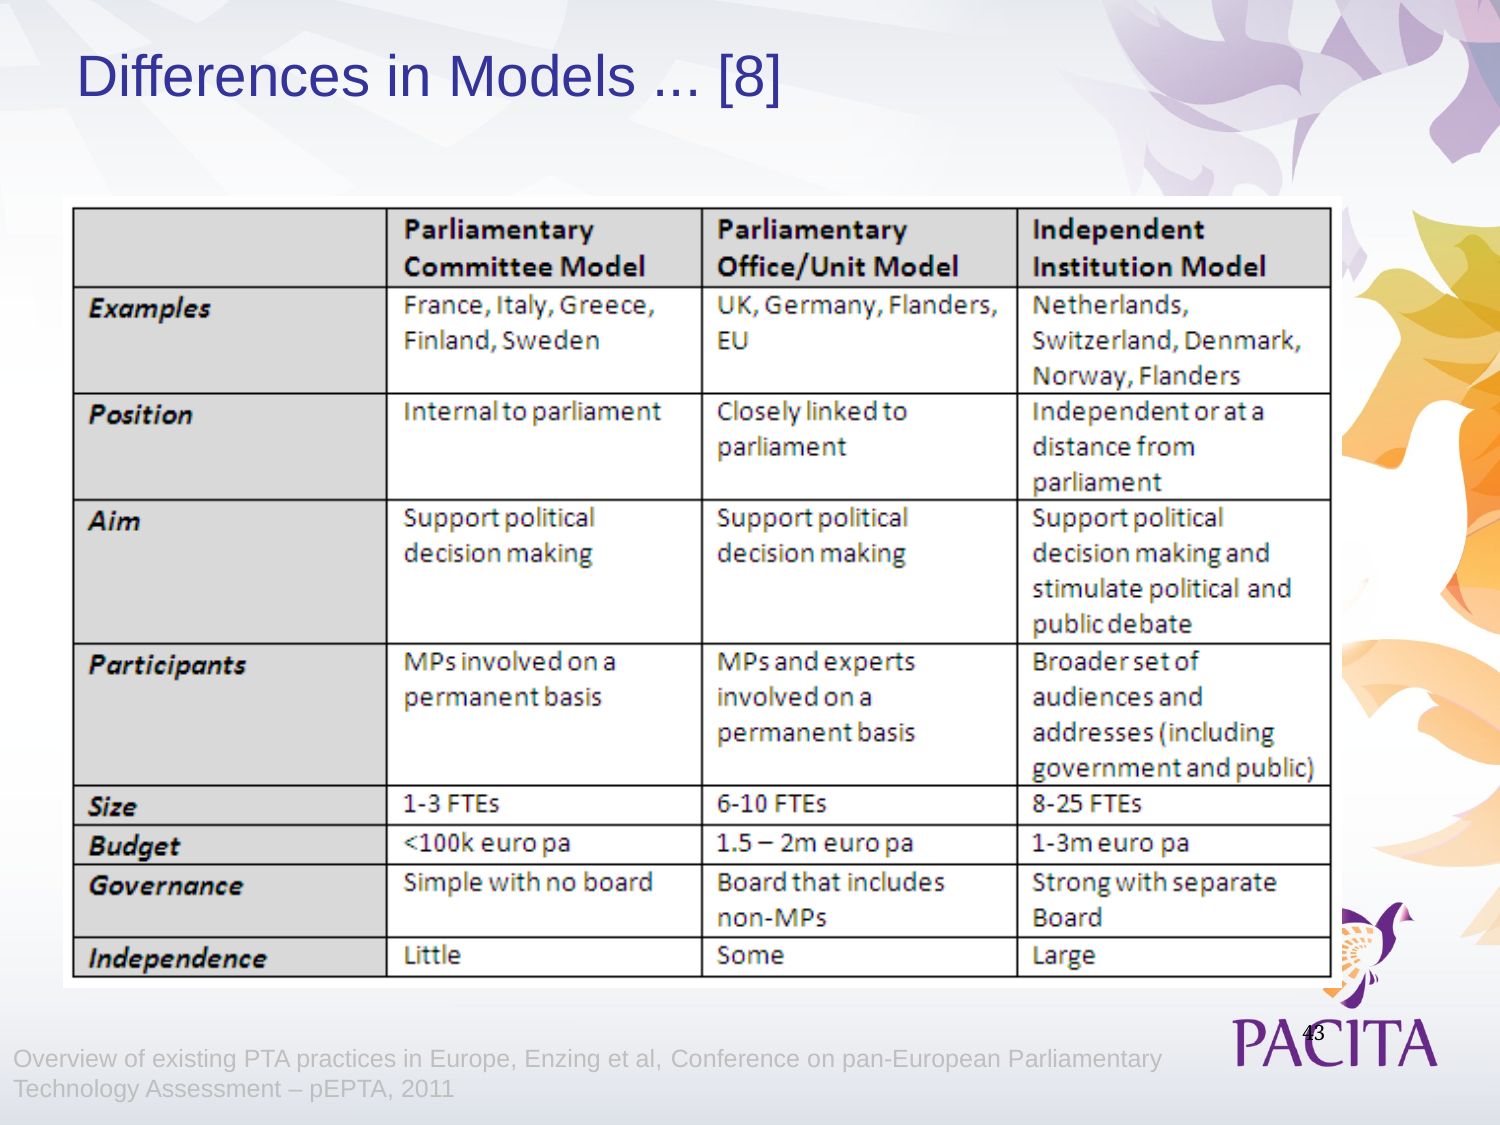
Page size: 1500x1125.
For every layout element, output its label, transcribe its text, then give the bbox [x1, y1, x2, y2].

text_box Differences in Models ... [8] [61, 30, 1412, 219]
text_box Overview of existing PTA practices in Europe, Enzing et al, Conference on pan-European Parliamentary Technology Assessment – pEPTA, 2011 [0, 1034, 1223, 1110]
picture [0, 0, 1500, 1125]
slide_number 43 [1287, 1012, 1425, 1063]
